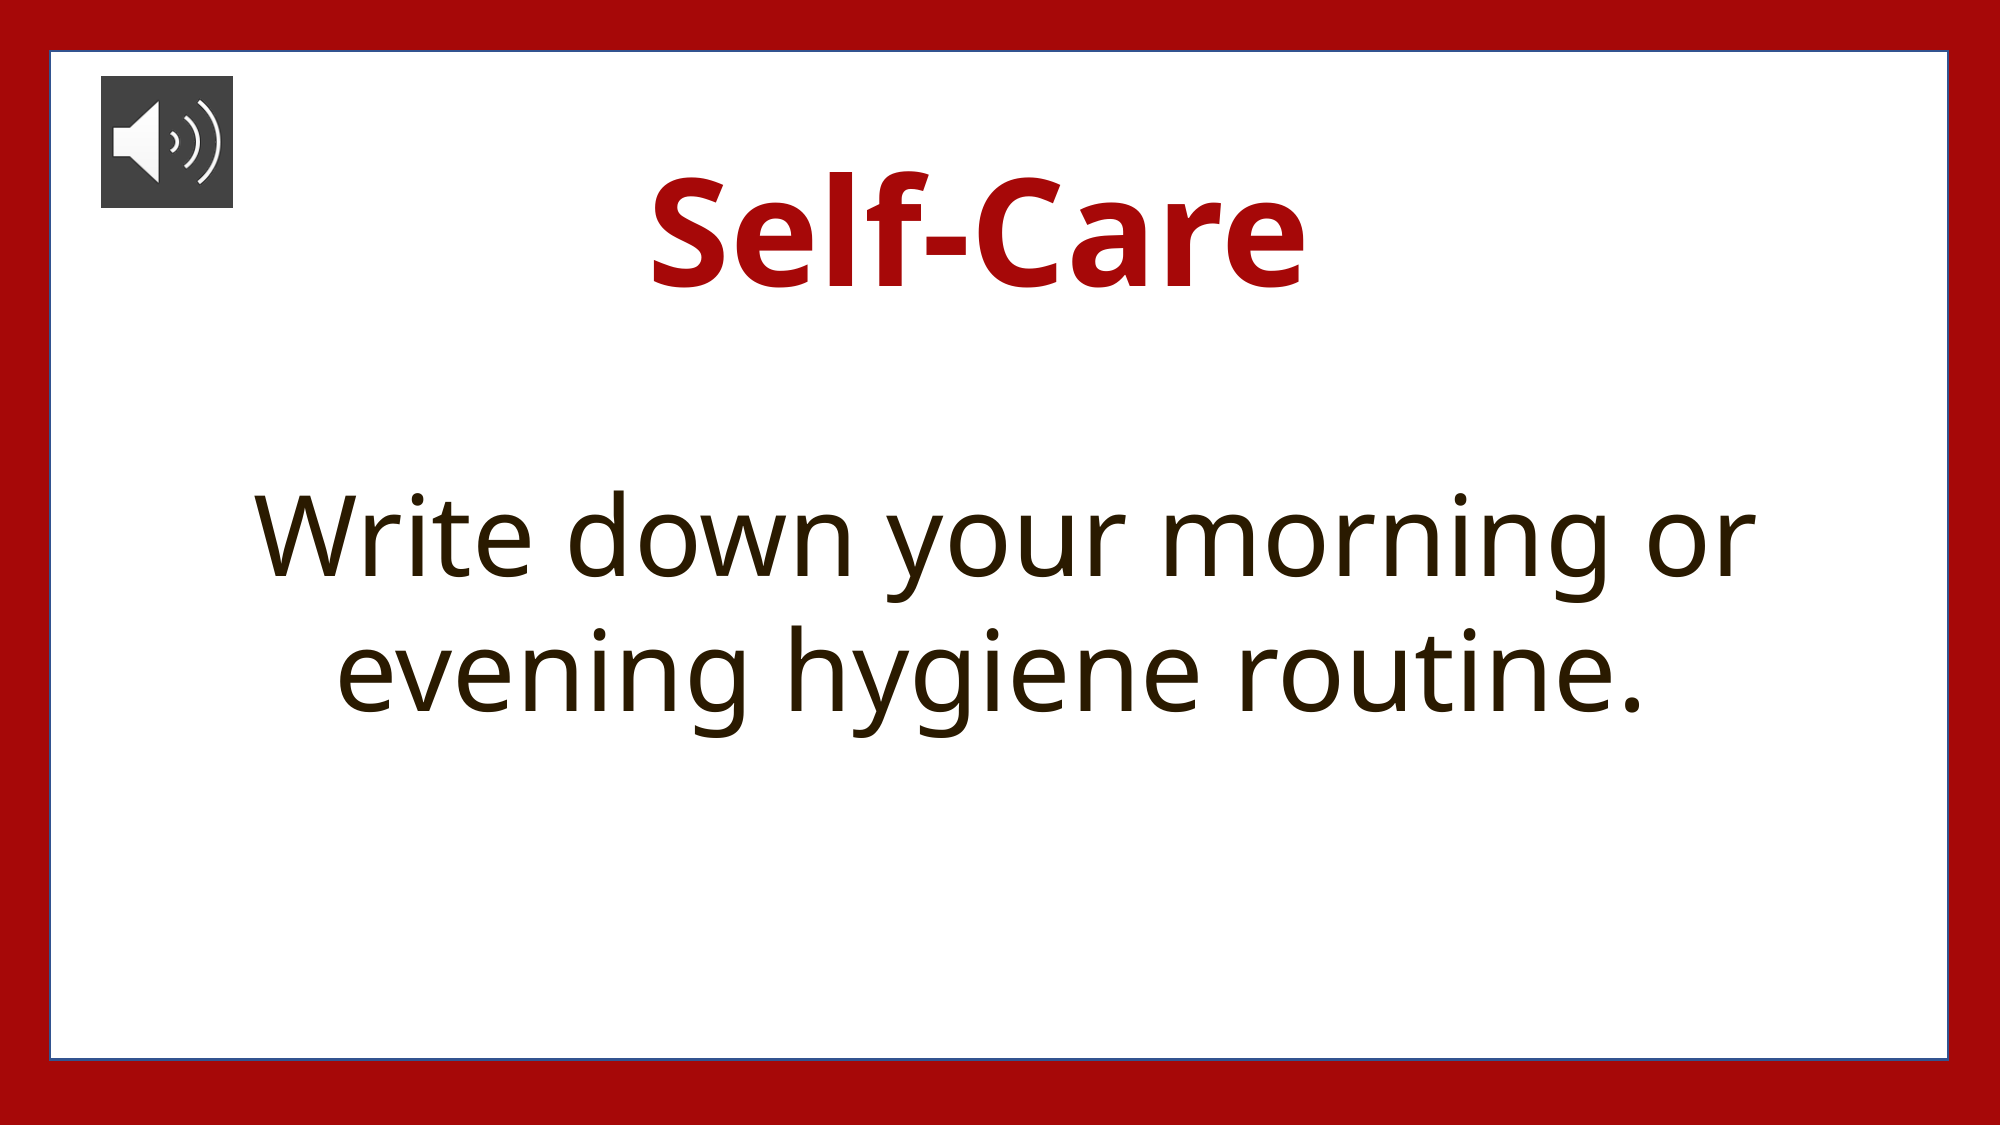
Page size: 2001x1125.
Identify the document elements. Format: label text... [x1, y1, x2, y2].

picture [100, 75, 234, 209]
text_box [49, 50, 1949, 1061]
text_box Self-Care [632, 129, 1369, 325]
text_box Write down your morning or evening hygiene routine. [51, 456, 1961, 742]
